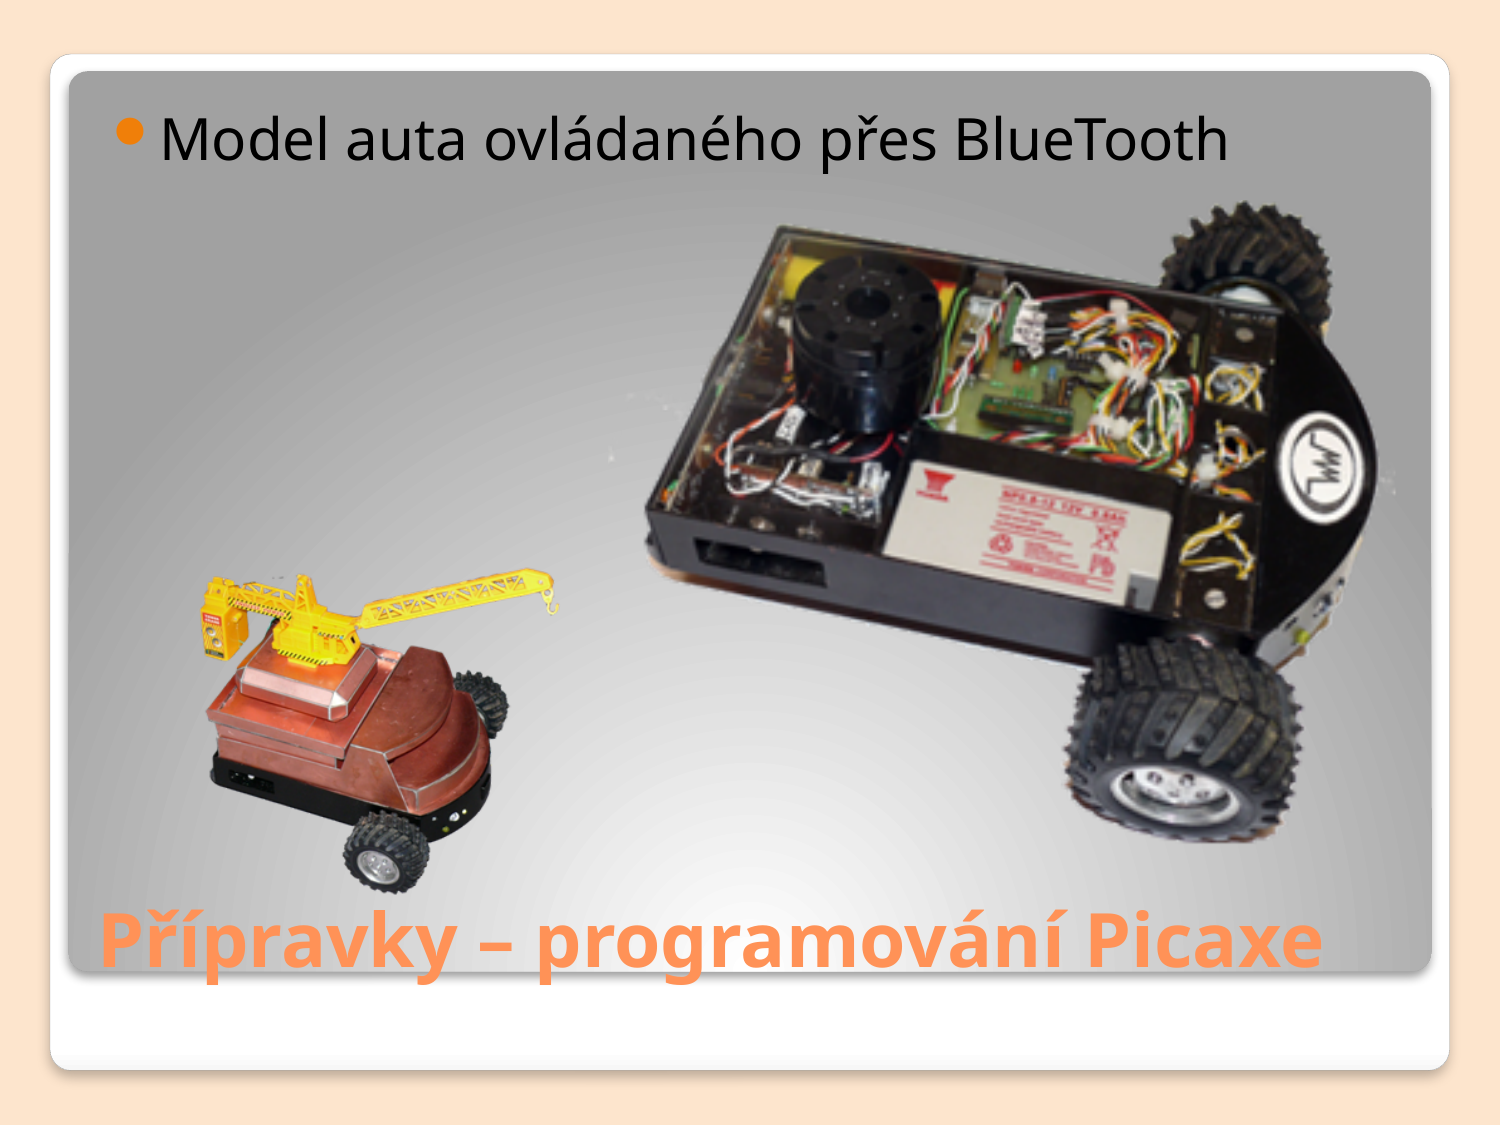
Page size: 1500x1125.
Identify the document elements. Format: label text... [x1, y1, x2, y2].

title Přípravky – programování Picaxe [82, 817, 1425, 990]
picture [608, 200, 1400, 847]
picture [183, 514, 592, 906]
list Model auta ovládaného přes BlueTooth [82, 86, 1425, 774]
